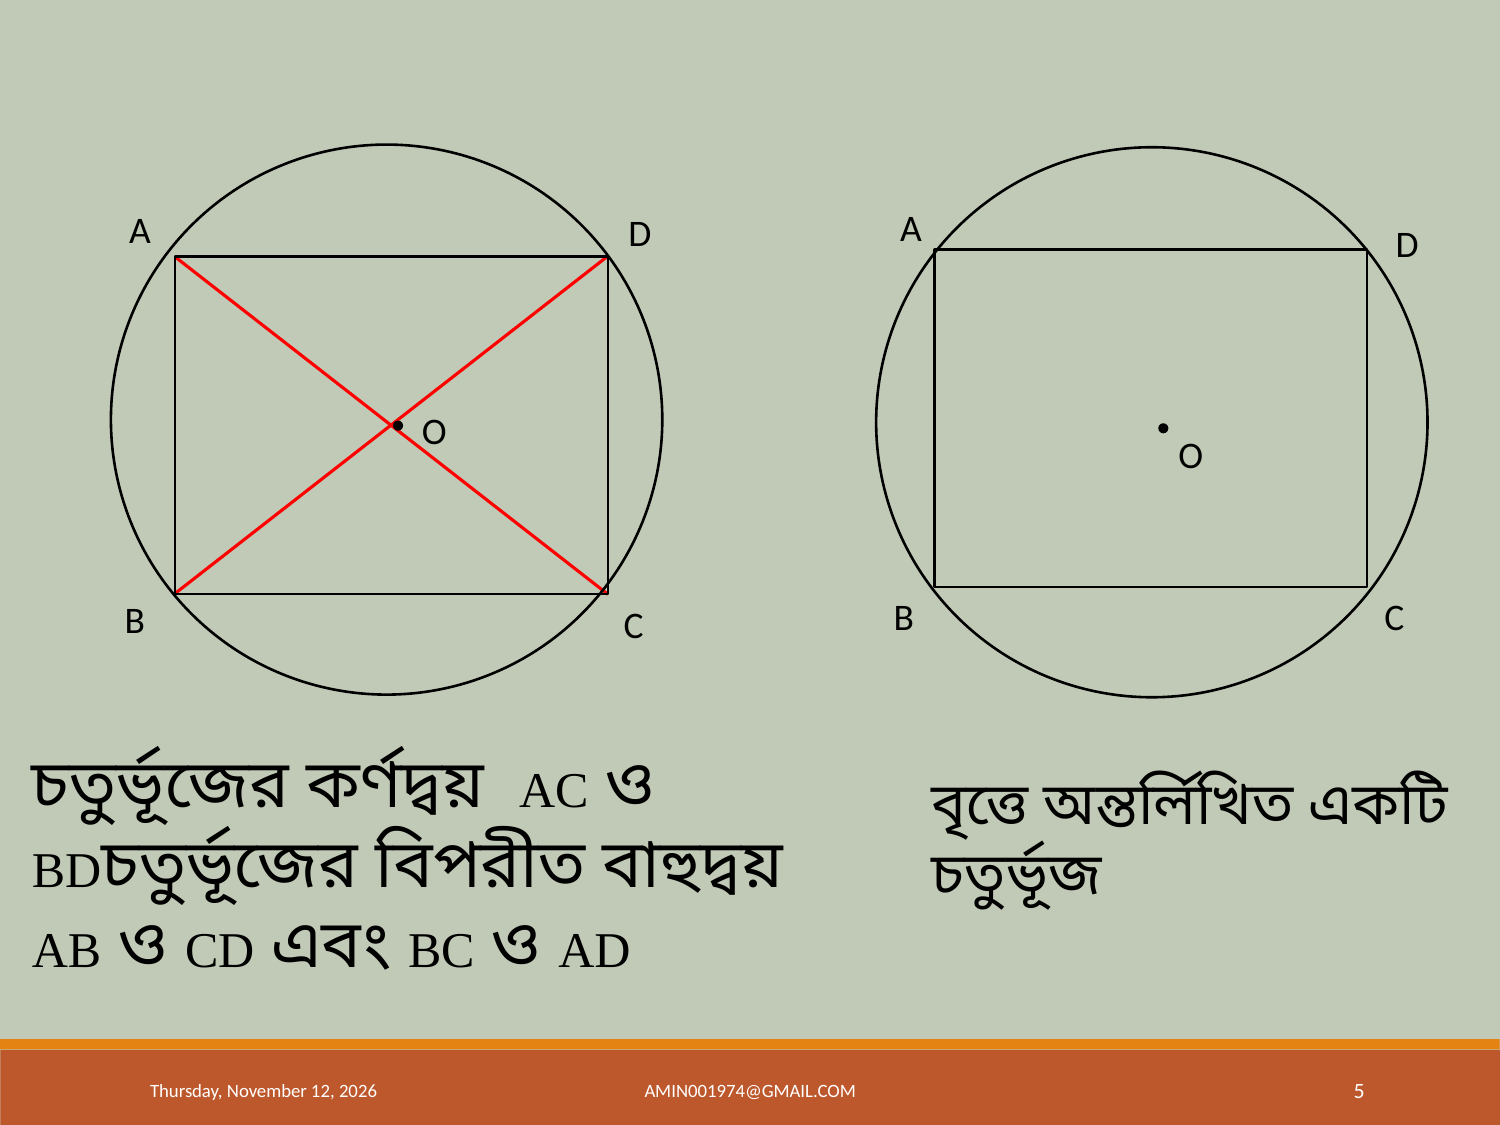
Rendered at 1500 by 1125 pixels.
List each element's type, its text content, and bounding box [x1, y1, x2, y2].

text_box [875, 146, 1429, 698]
slide_number 5 [1218, 1059, 1380, 1120]
text_box বৃত্তে অন্তর্লিখিত একটি চতুর্ভূজ [917, 758, 1489, 914]
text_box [109, 144, 675, 696]
text_box চতুর্ভূজের কর্ণদ্বয় AC ও BDচতুর্ভূজের বিপরীত বাহুদ্বয় AB ও CD এবং BC ও AD [17, 733, 843, 988]
footer amin001974@gmail.com [453, 1059, 1047, 1120]
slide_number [135, 1059, 440, 1120]
